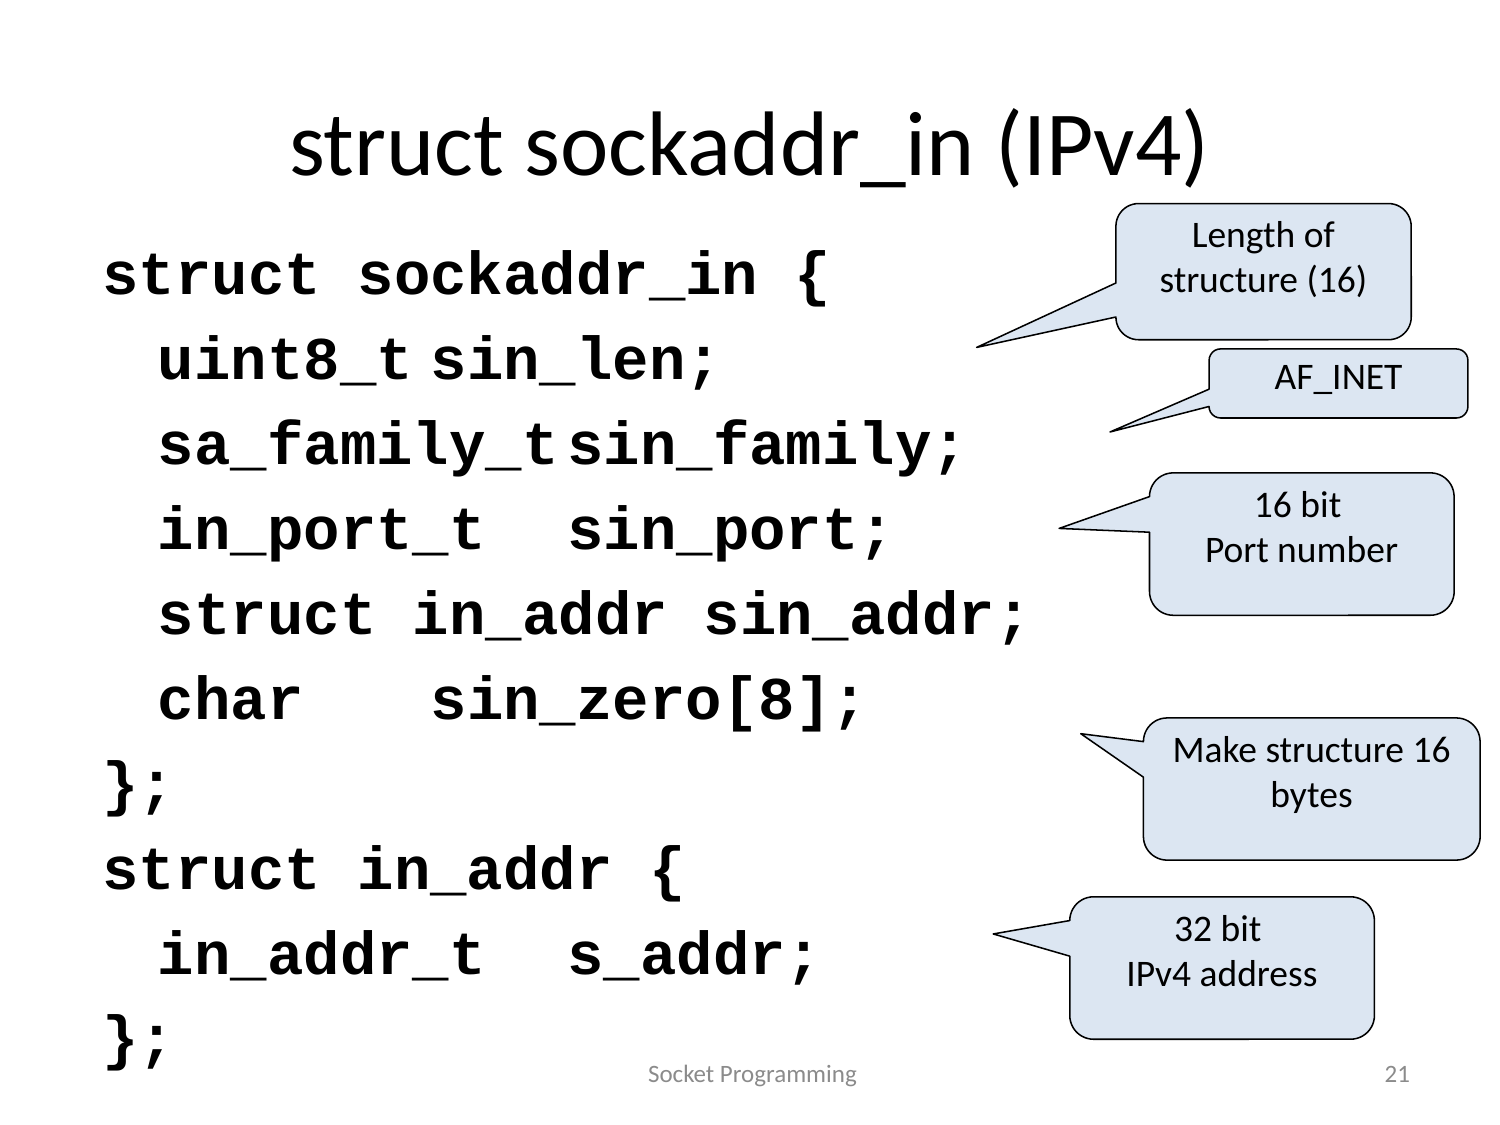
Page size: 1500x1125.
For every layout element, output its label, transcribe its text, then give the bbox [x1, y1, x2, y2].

text_box Length of structure (16) [976, 203, 1412, 348]
text_box 32 bit IPv4 address [993, 896, 1375, 1040]
text_box 16 bit Port number [1059, 472, 1455, 616]
slide_number 21 [1074, 1042, 1425, 1103]
title struct sockaddr_in (IPv4) [75, 45, 1425, 233]
text_box AF_INET [1110, 348, 1468, 432]
list struct sockaddr_in { uint8_t sin_len; sa_family_t sin_family; in_port_t sin_port; struct in_addr sin_addr; char sin_zero[8]; }; struct in_addr { in_addr_t s_addr; }; [87, 226, 1363, 1084]
footer Socket Programming [512, 1042, 988, 1103]
text_box Make structure 16 bytes [1080, 717, 1481, 861]
